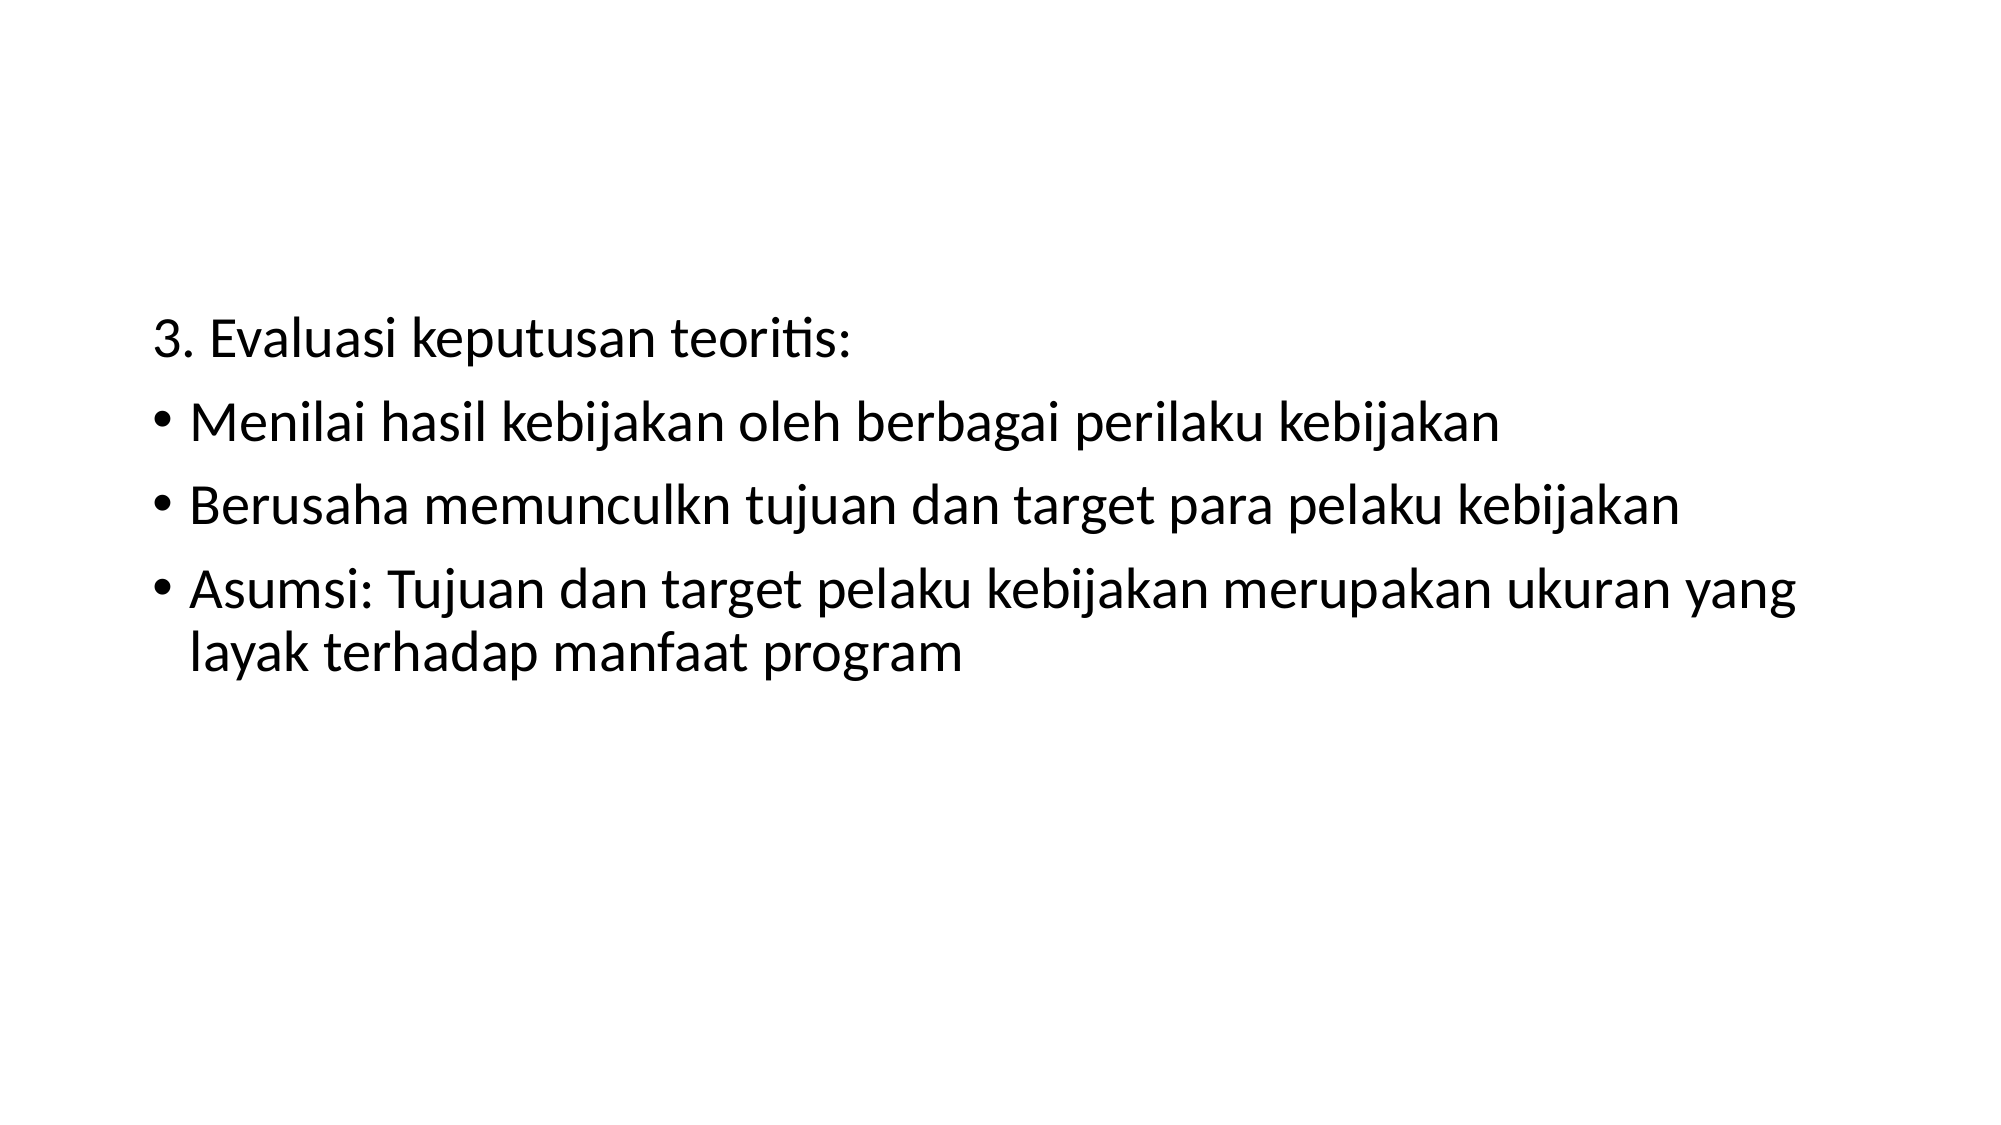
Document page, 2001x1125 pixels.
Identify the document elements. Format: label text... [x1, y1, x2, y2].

list 3. Evaluasi keputusan teoritis: Menilai hasil kebijakan oleh berbagai perilaku kebijakan Berusaha memunculkn tujuan dan target para pelaku kebijakan Asumsi: Tujuan dan target pelaku kebijakan merupakan ukuran yang layak terhadap manfaat program [137, 299, 1863, 1014]
